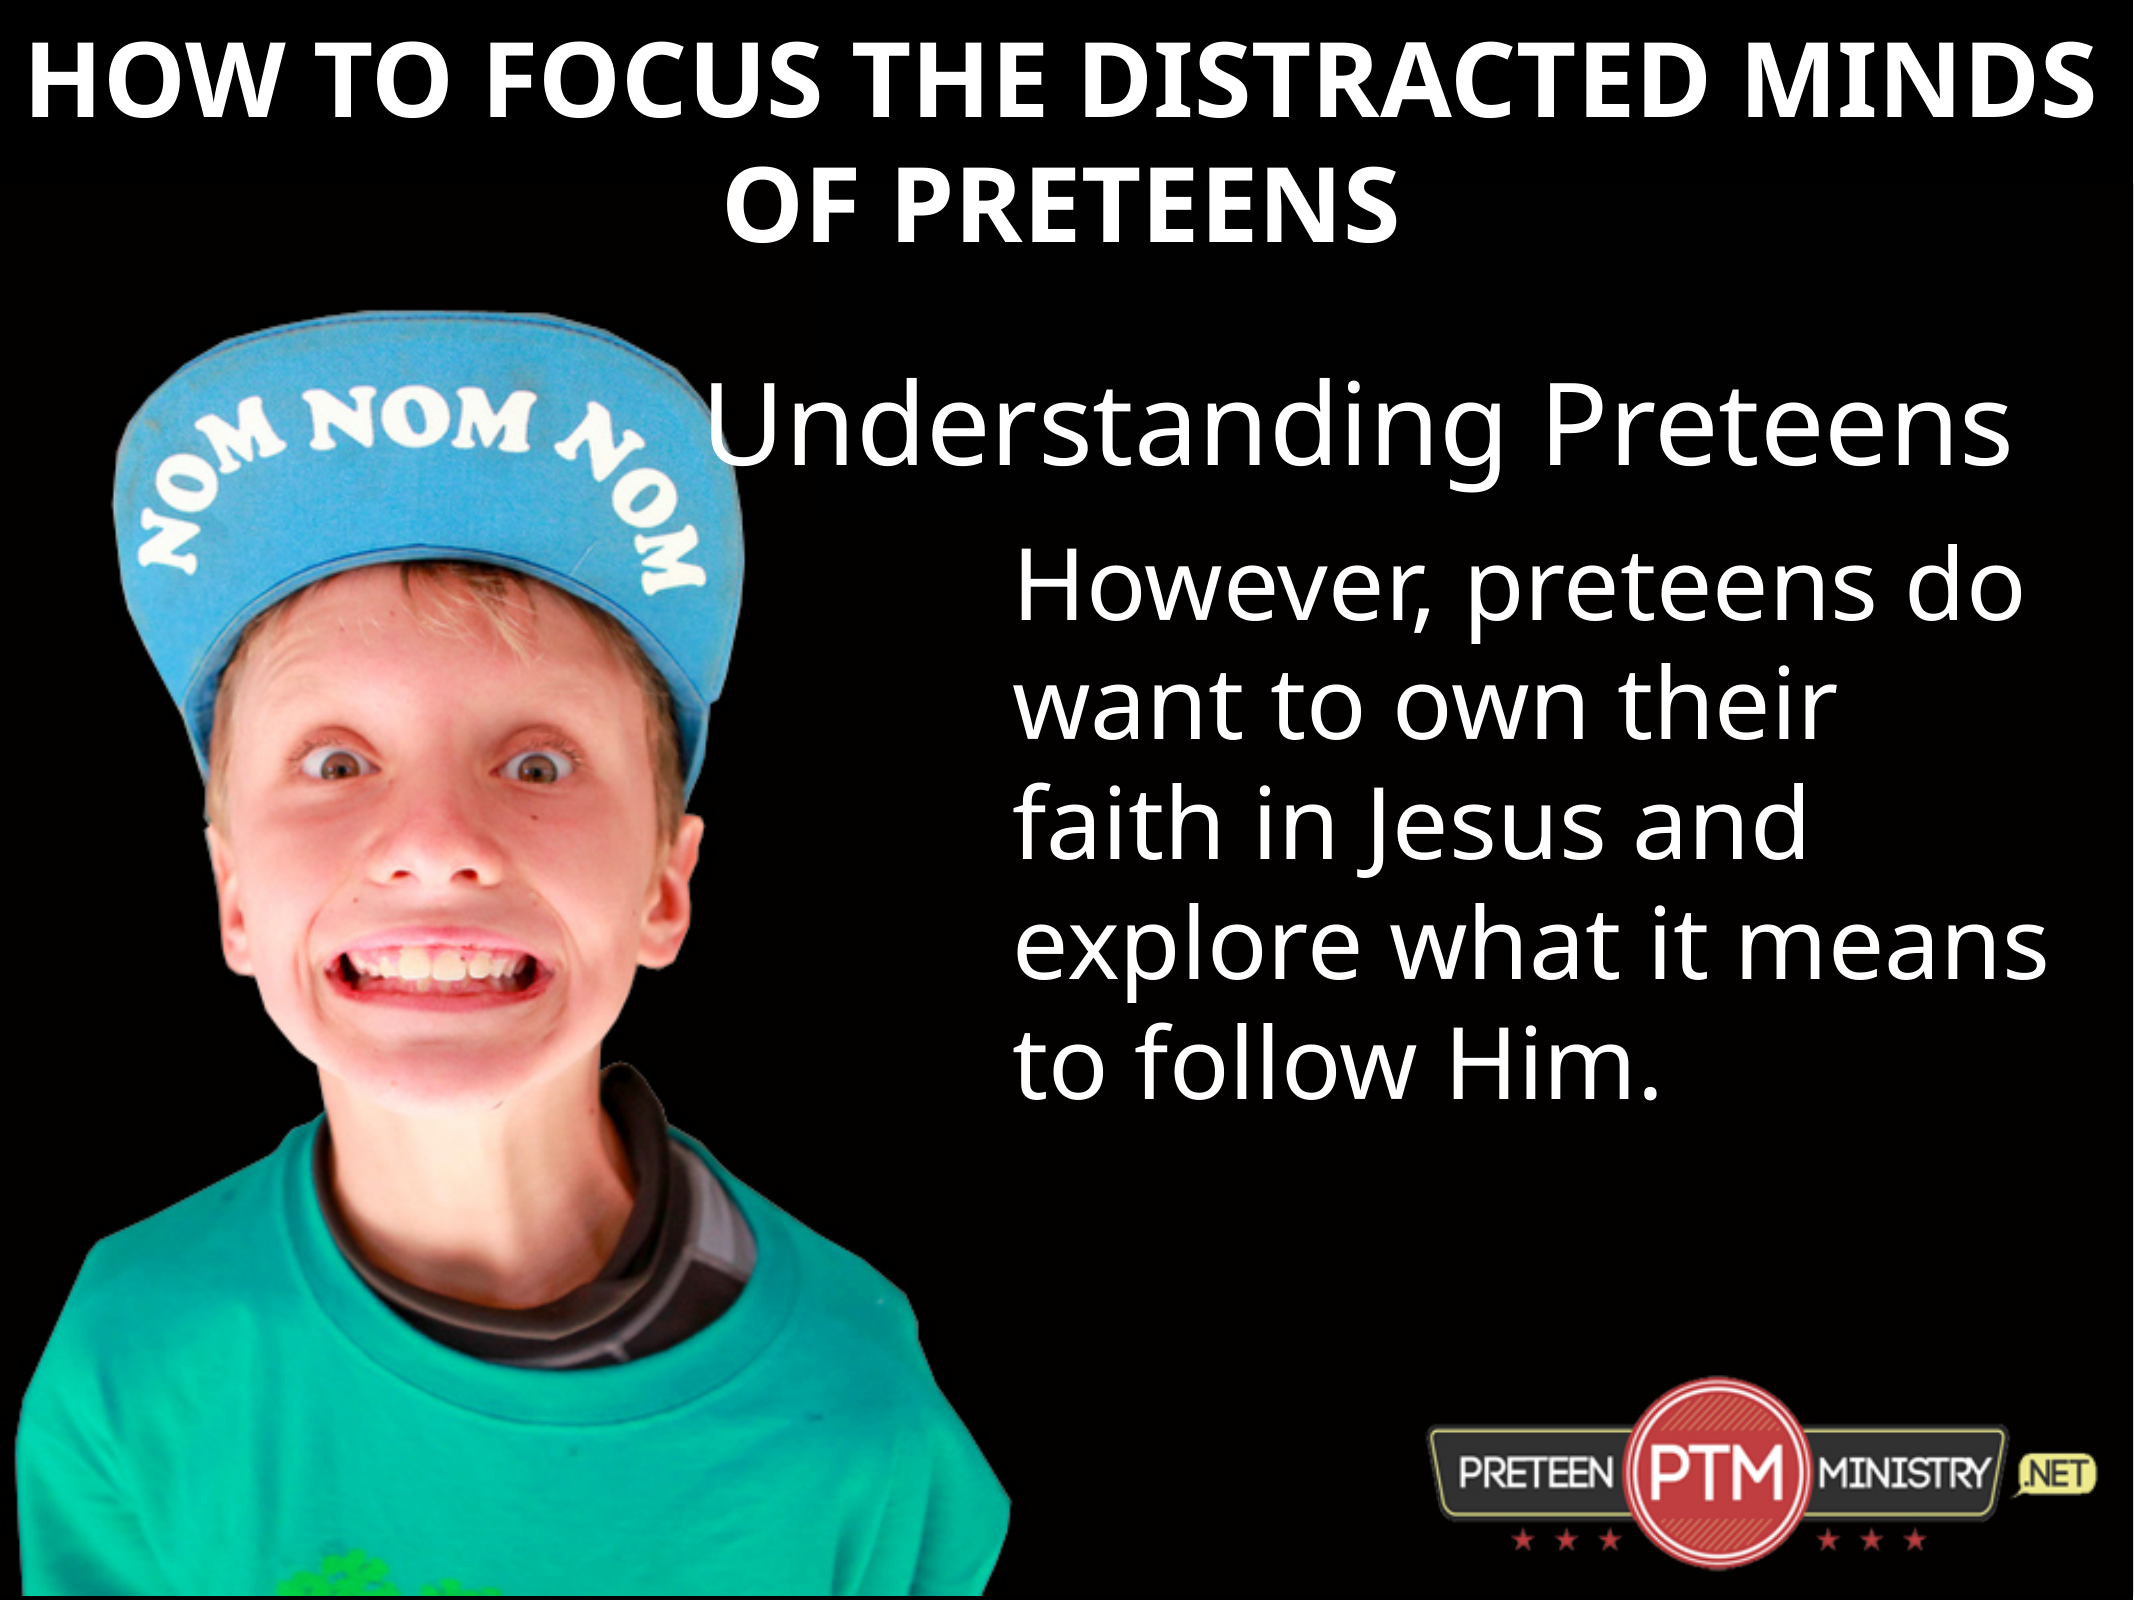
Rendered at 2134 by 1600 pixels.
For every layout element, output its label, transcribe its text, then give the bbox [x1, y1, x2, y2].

picture [0, 182, 2134, 1596]
text_box HOW TO FOCUS THE DISTRACTED MINDS OF PRETEENS [0, 9, 2125, 181]
